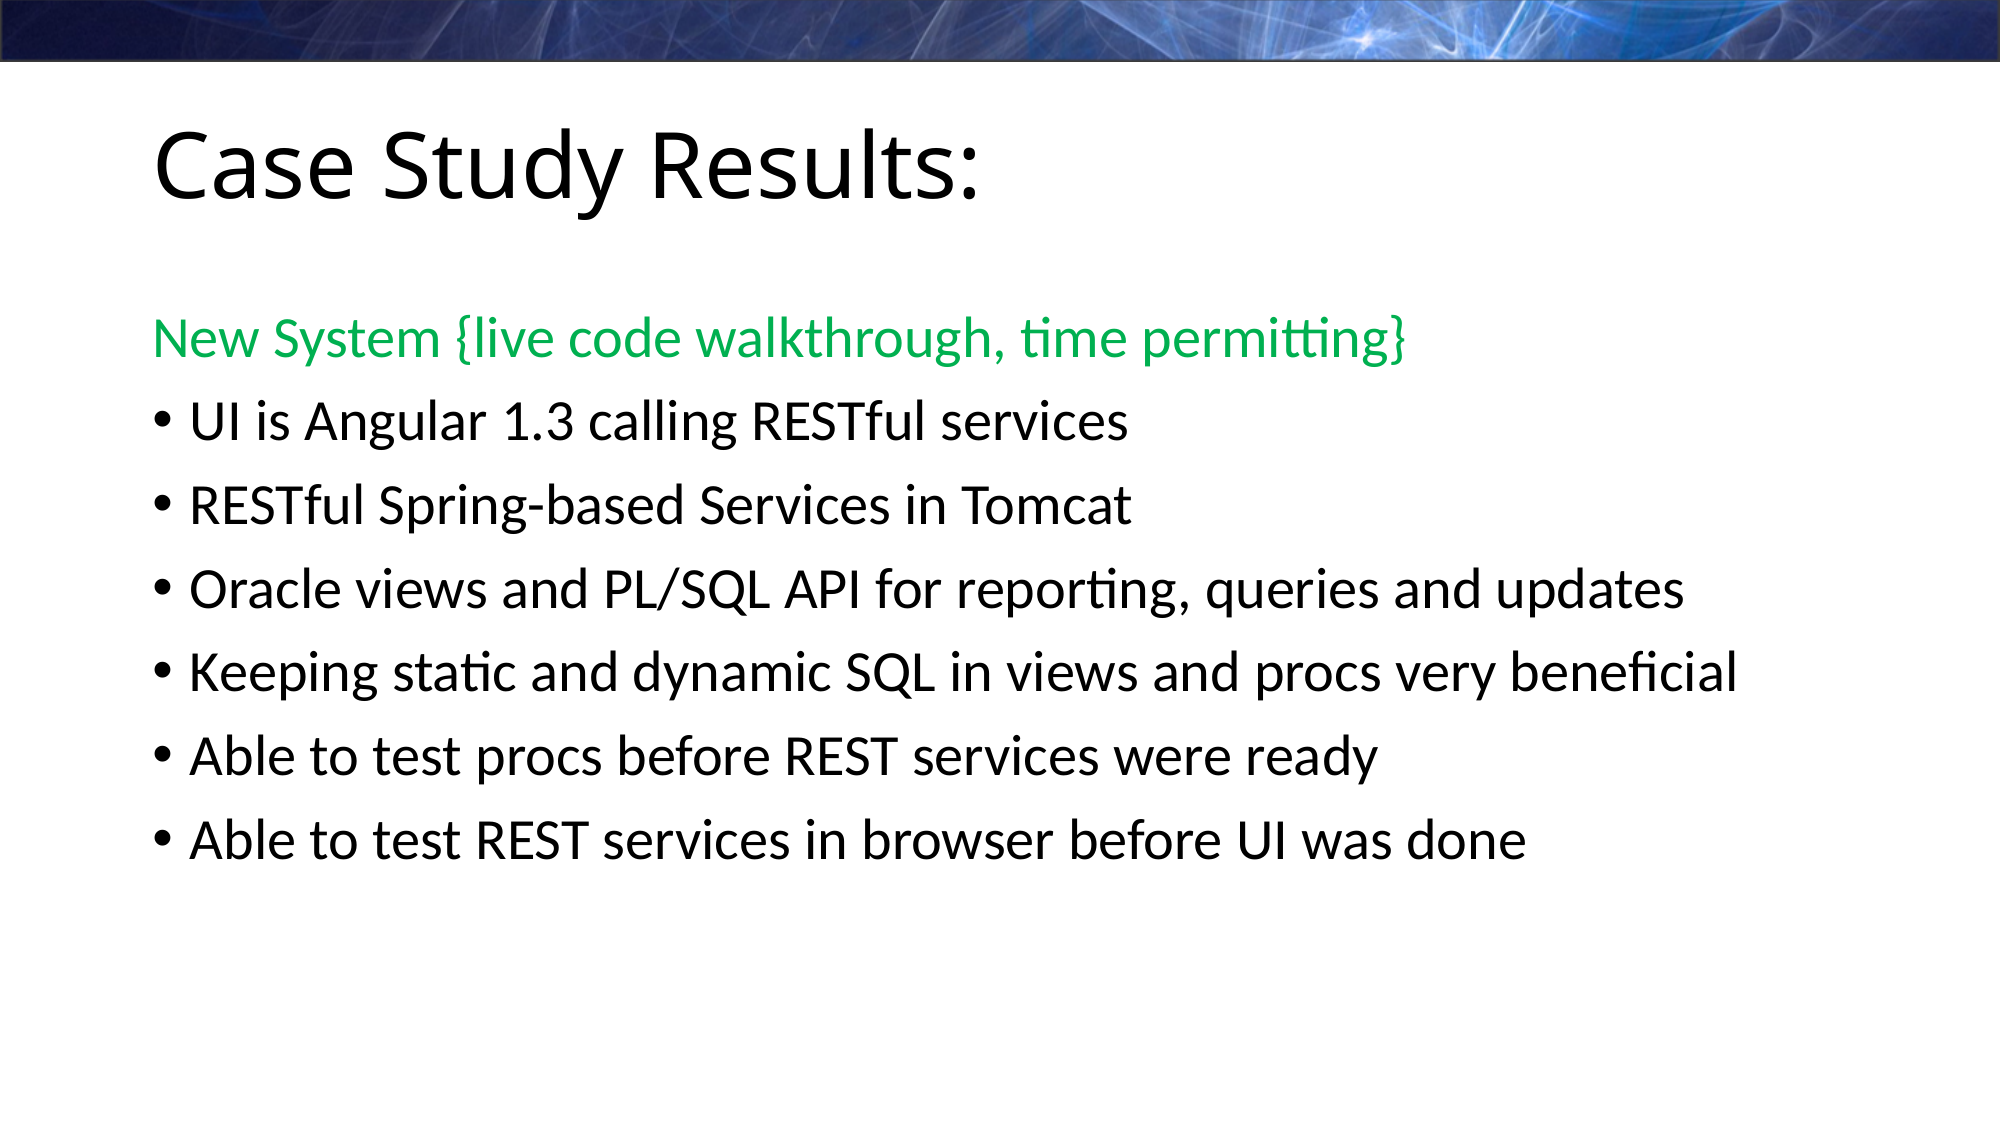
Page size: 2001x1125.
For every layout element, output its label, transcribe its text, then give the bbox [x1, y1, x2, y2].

picture [0, 0, 2000, 62]
title Case Study Results: [137, 59, 1863, 278]
list New System {live code walkthrough, time permitting} UI is Angular 1.3 calling RESTful services RESTful Spring-based Services in Tomcat Oracle views and PL/SQL API for reporting, queries and updates Keeping static and dynamic SQL in views and procs very beneficial Able to test procs before REST services were ready Able to test REST services in browser before UI was done [137, 299, 1863, 1093]
